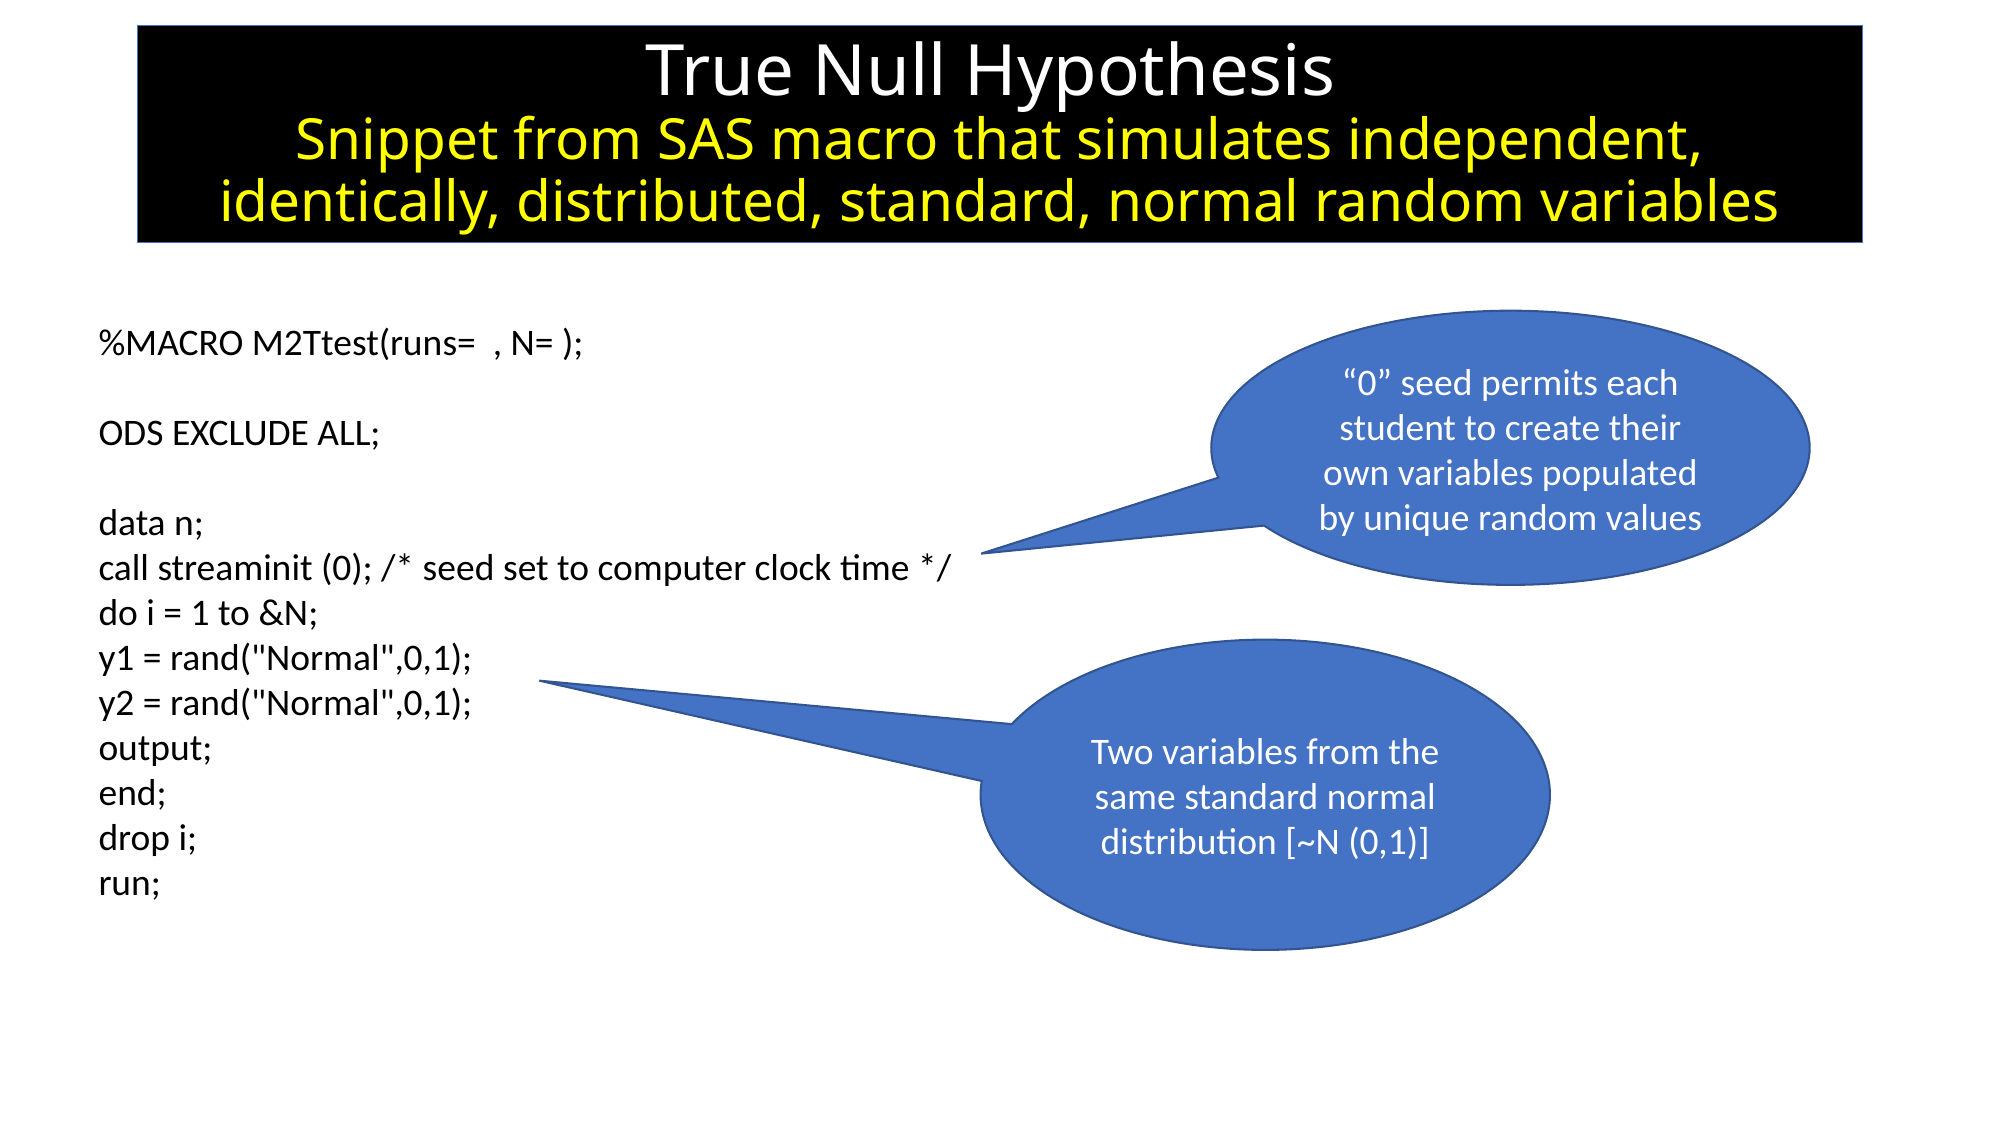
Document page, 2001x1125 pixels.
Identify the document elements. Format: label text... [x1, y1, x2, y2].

text_box Two variables from the same standard normal distribution [~N (0,1)] [539, 638, 1551, 951]
text_box “0” seed permits each student to create their own variables populated by unique random values [980, 309, 1811, 586]
title True Null Hypothesis Snippet from SAS macro that simulates independent, identically, distributed, standard, normal random variables [137, 25, 1863, 243]
text_box %MACRO M2Ttest(runs= , N= ); ODS EXCLUDE ALL; data n; call streaminit (0); /* seed set to computer clock time */ do i = 1 to &N; y1 = rand("Normal",0,1); y2 = rand("Normal",0,1); output; end; drop i; run; [83, 310, 1084, 911]
